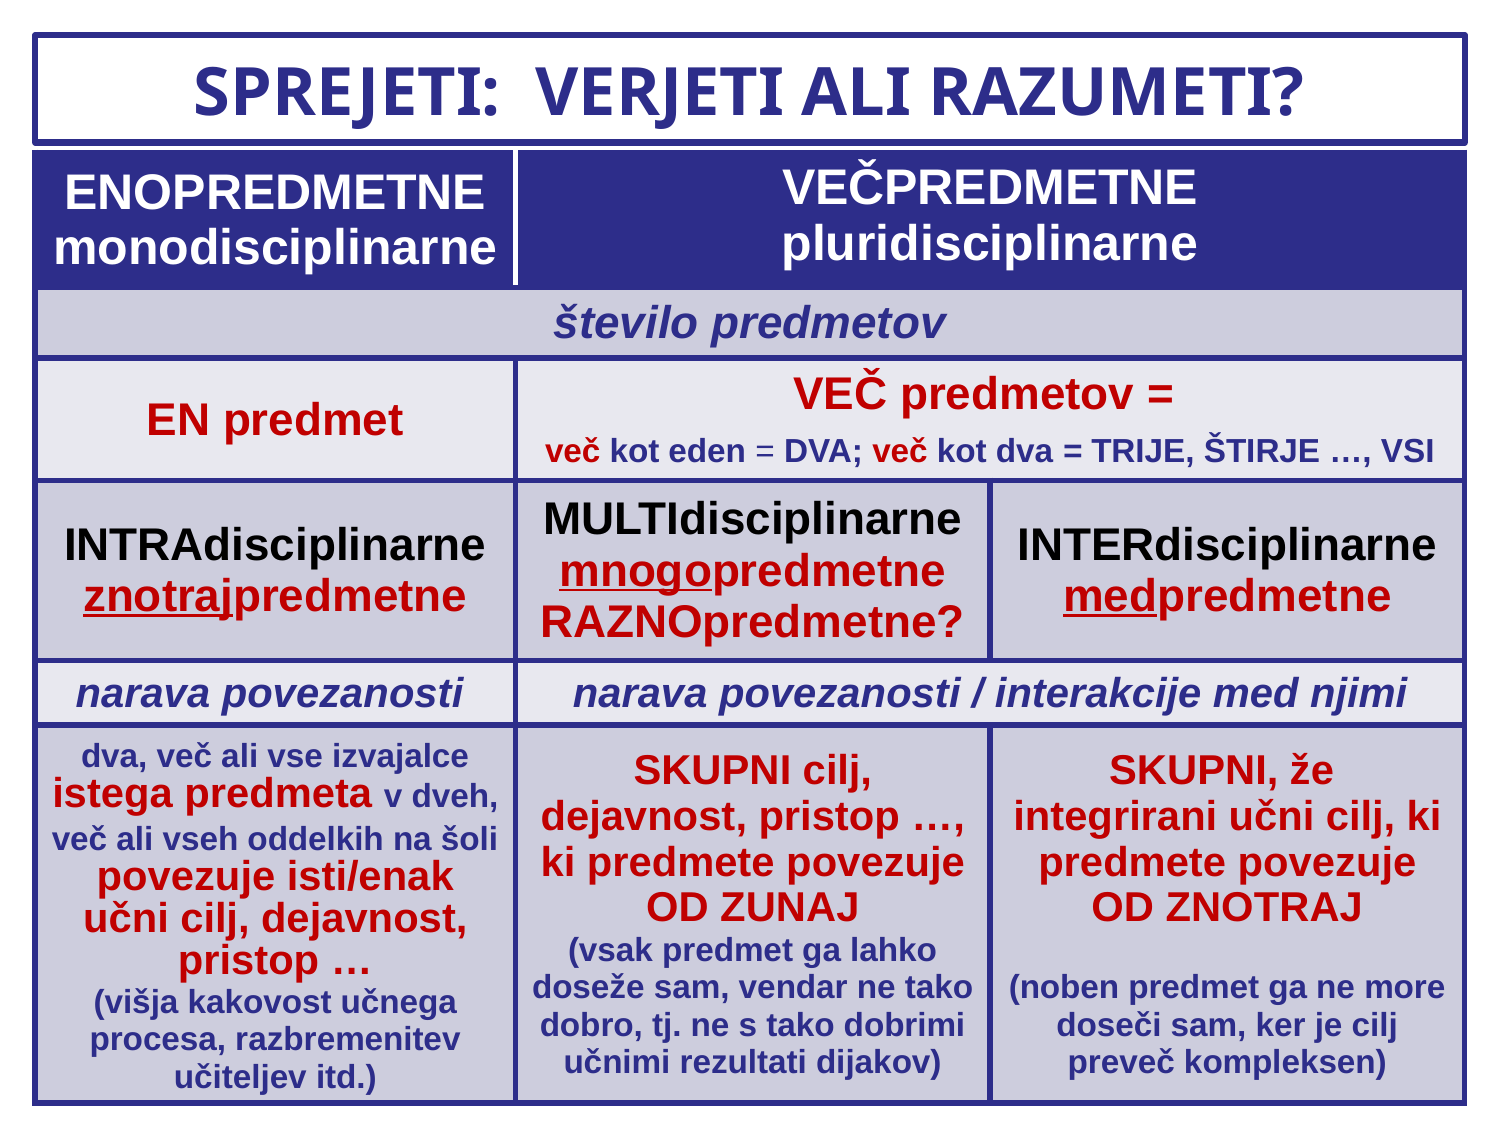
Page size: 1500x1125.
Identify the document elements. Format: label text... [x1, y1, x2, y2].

table_header ENOPREDMETNE monodisciplinarne [38, 155, 513, 285]
table_cell narava povezanosti / interakcije med njimi [518, 663, 1462, 722]
table_cell MULTIdisciplinarne mnogopredmetne RAZNOpredmetne? [518, 483, 987, 658]
table_cell VEČ predmetov = več kot eden = DVA; več kot dva = TRIJE, ŠTIRJE …, VSI [518, 361, 1462, 478]
table_cell SKUPNI cilj, dejavnost, pristop …, ki predmete povezuje OD ZUNAJ (vsak predmet ga lahko doseže sam, vendar ne tako dobro, tj. ne s tako dobrimi učnimi rezultati dijakov) [518, 728, 987, 1100]
title SPREJETI: VERJETI ALI RAZUMETI? [35, 35, 1465, 143]
table_cell SKUPNI, že integrirani učni cilj, ki predmete povezuje OD ZNOTRAJ (noben predmet ga ne more doseči sam, ker je cilj preveč kompleksen) [993, 728, 1462, 1100]
table_cell INTRAdisciplinarne znotrajpredmetne [38, 483, 513, 658]
table_header VEČPREDMETNE pluridisciplinarne [518, 155, 1462, 285]
table_cell narava povezanosti [38, 663, 513, 722]
table_cell INTERdisciplinarne medpredmetne [993, 483, 1462, 658]
table_cell EN predmet [38, 361, 513, 478]
table_cell število predmetov [38, 290, 1462, 355]
table_cell dva, več ali vse izvajalce istega predmeta v dveh, več ali vseh oddelkih na šoli povezuje isti/enak učni cilj, dejavnost, pristop … (višja kakovost učnega procesa, razbremenitev učiteljev itd.) [38, 728, 513, 1100]
